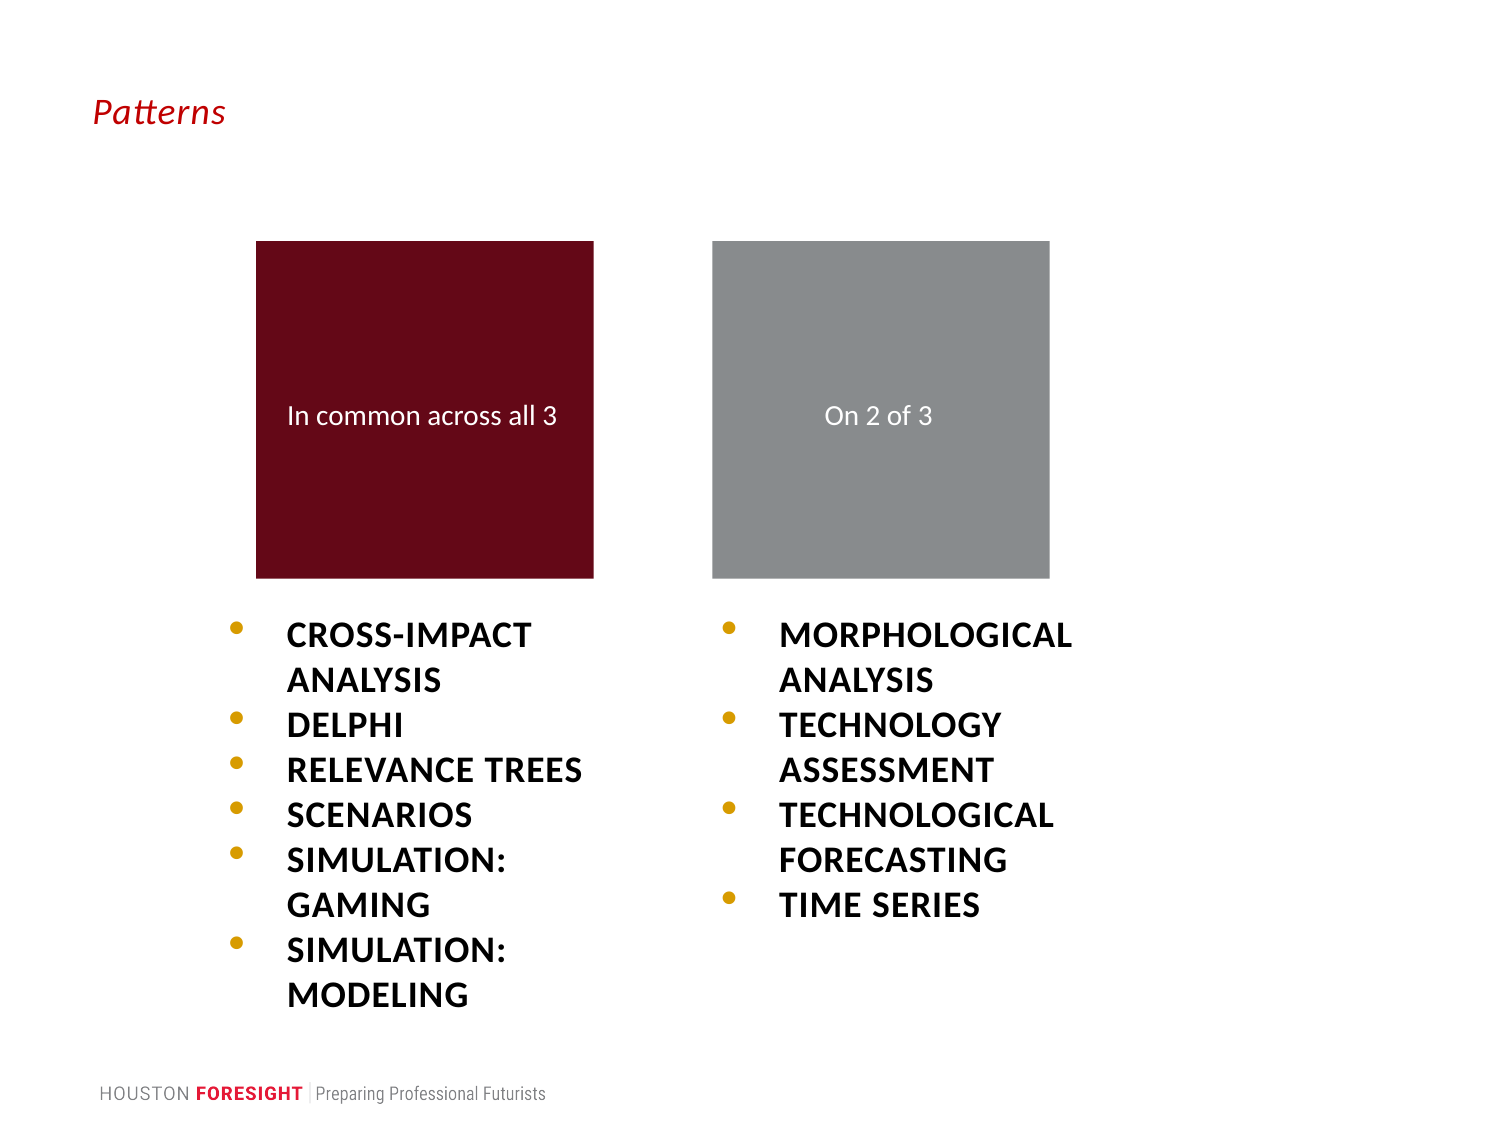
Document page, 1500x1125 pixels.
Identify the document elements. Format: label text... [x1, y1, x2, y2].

title Patterns [77, 79, 1421, 234]
picture [99, 1082, 546, 1105]
list On 2 of 3 [712, 241, 1050, 579]
list In common across all 3 [256, 241, 594, 579]
list Morphological Analysis Technology Assessment Technological Forecasting Time Series [707, 602, 1195, 812]
list Cross-Impact Analysis Delphi Relevance Trees Scenarios Simulation: Gaming Simulation: Modeling [215, 602, 675, 812]
